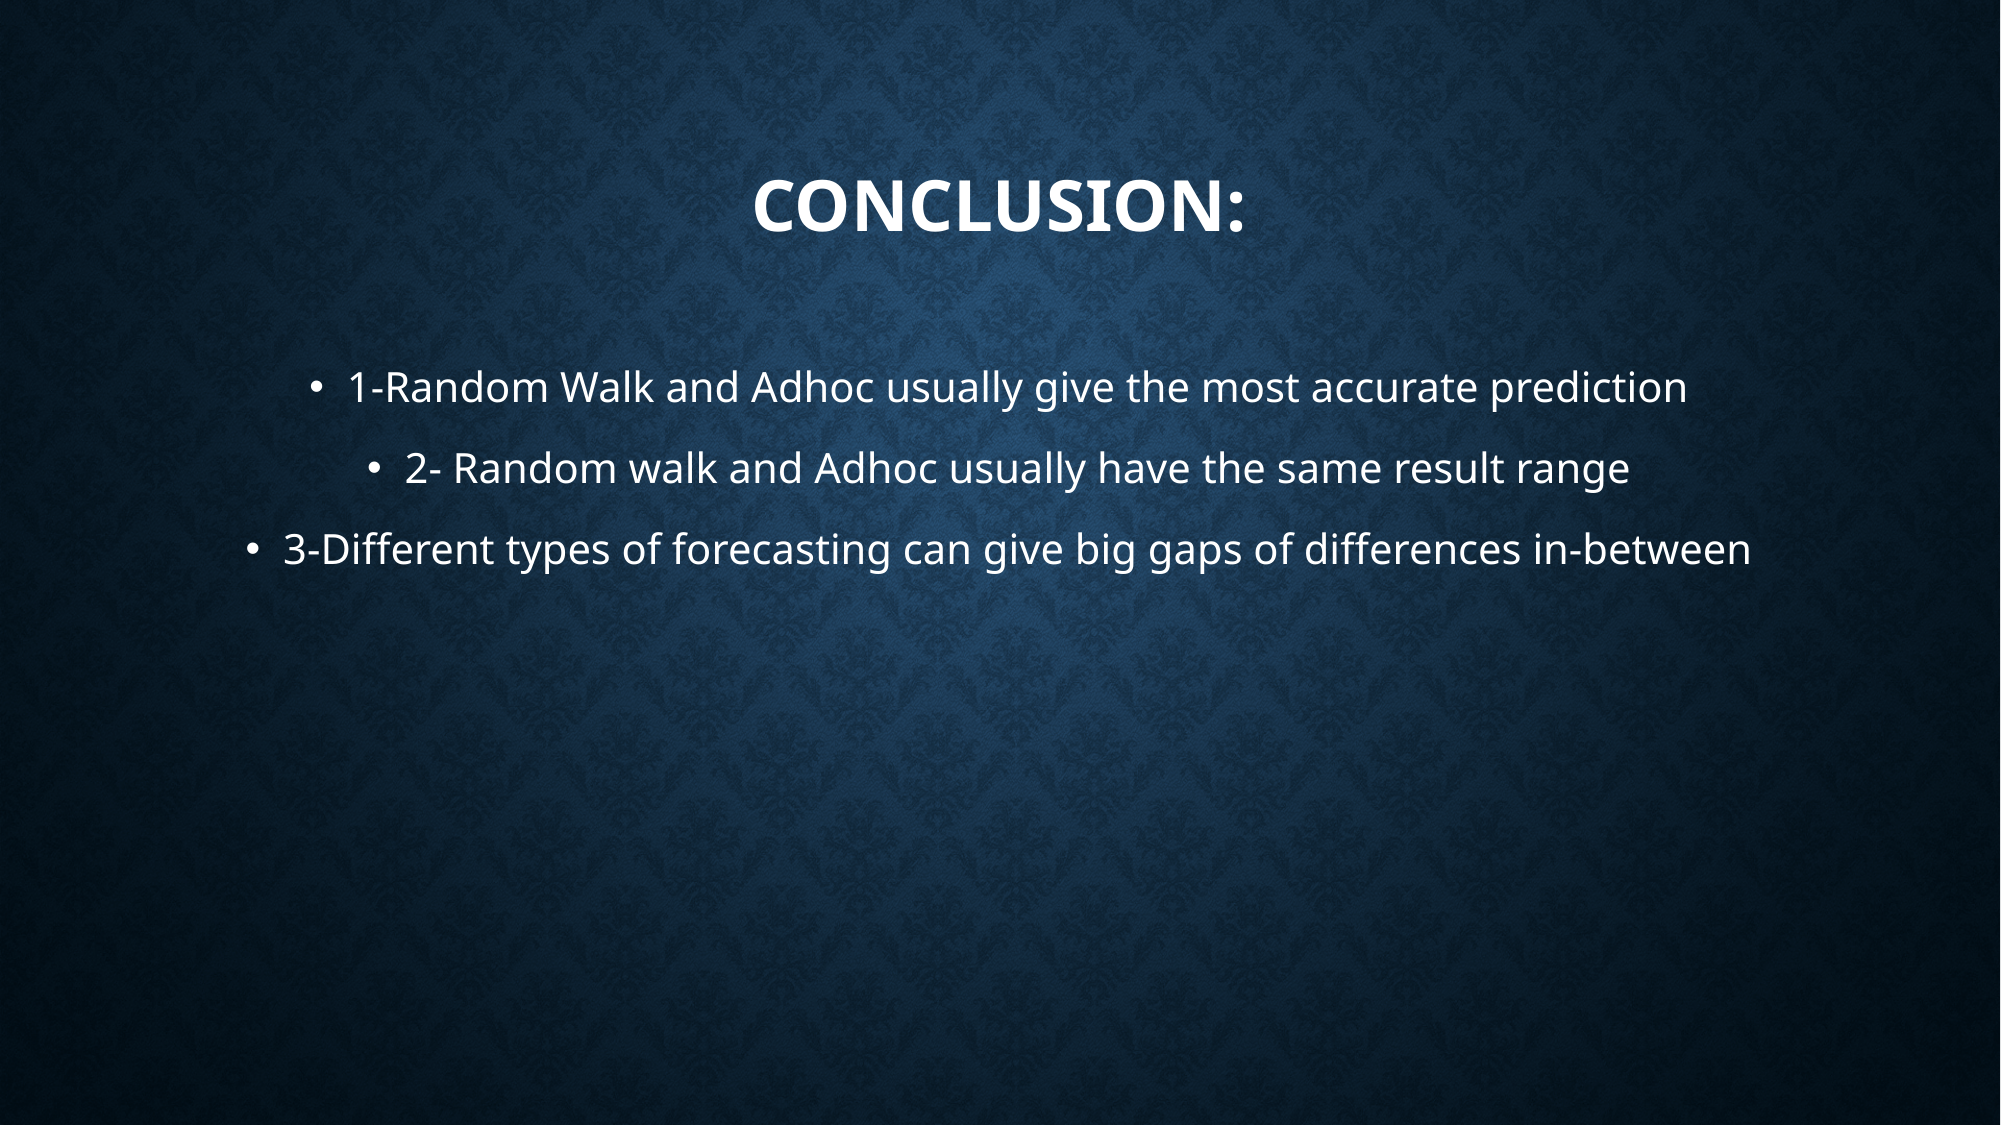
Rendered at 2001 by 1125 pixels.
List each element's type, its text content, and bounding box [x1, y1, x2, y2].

title Conclusion: [149, 99, 1849, 318]
list 1-Random Walk and Adhoc usually give the most accurate prediction 2- Random walk and Adhoc usually have the same result range 3-Different types of forecasting can give big gaps of differences in-between [149, 343, 1849, 730]
